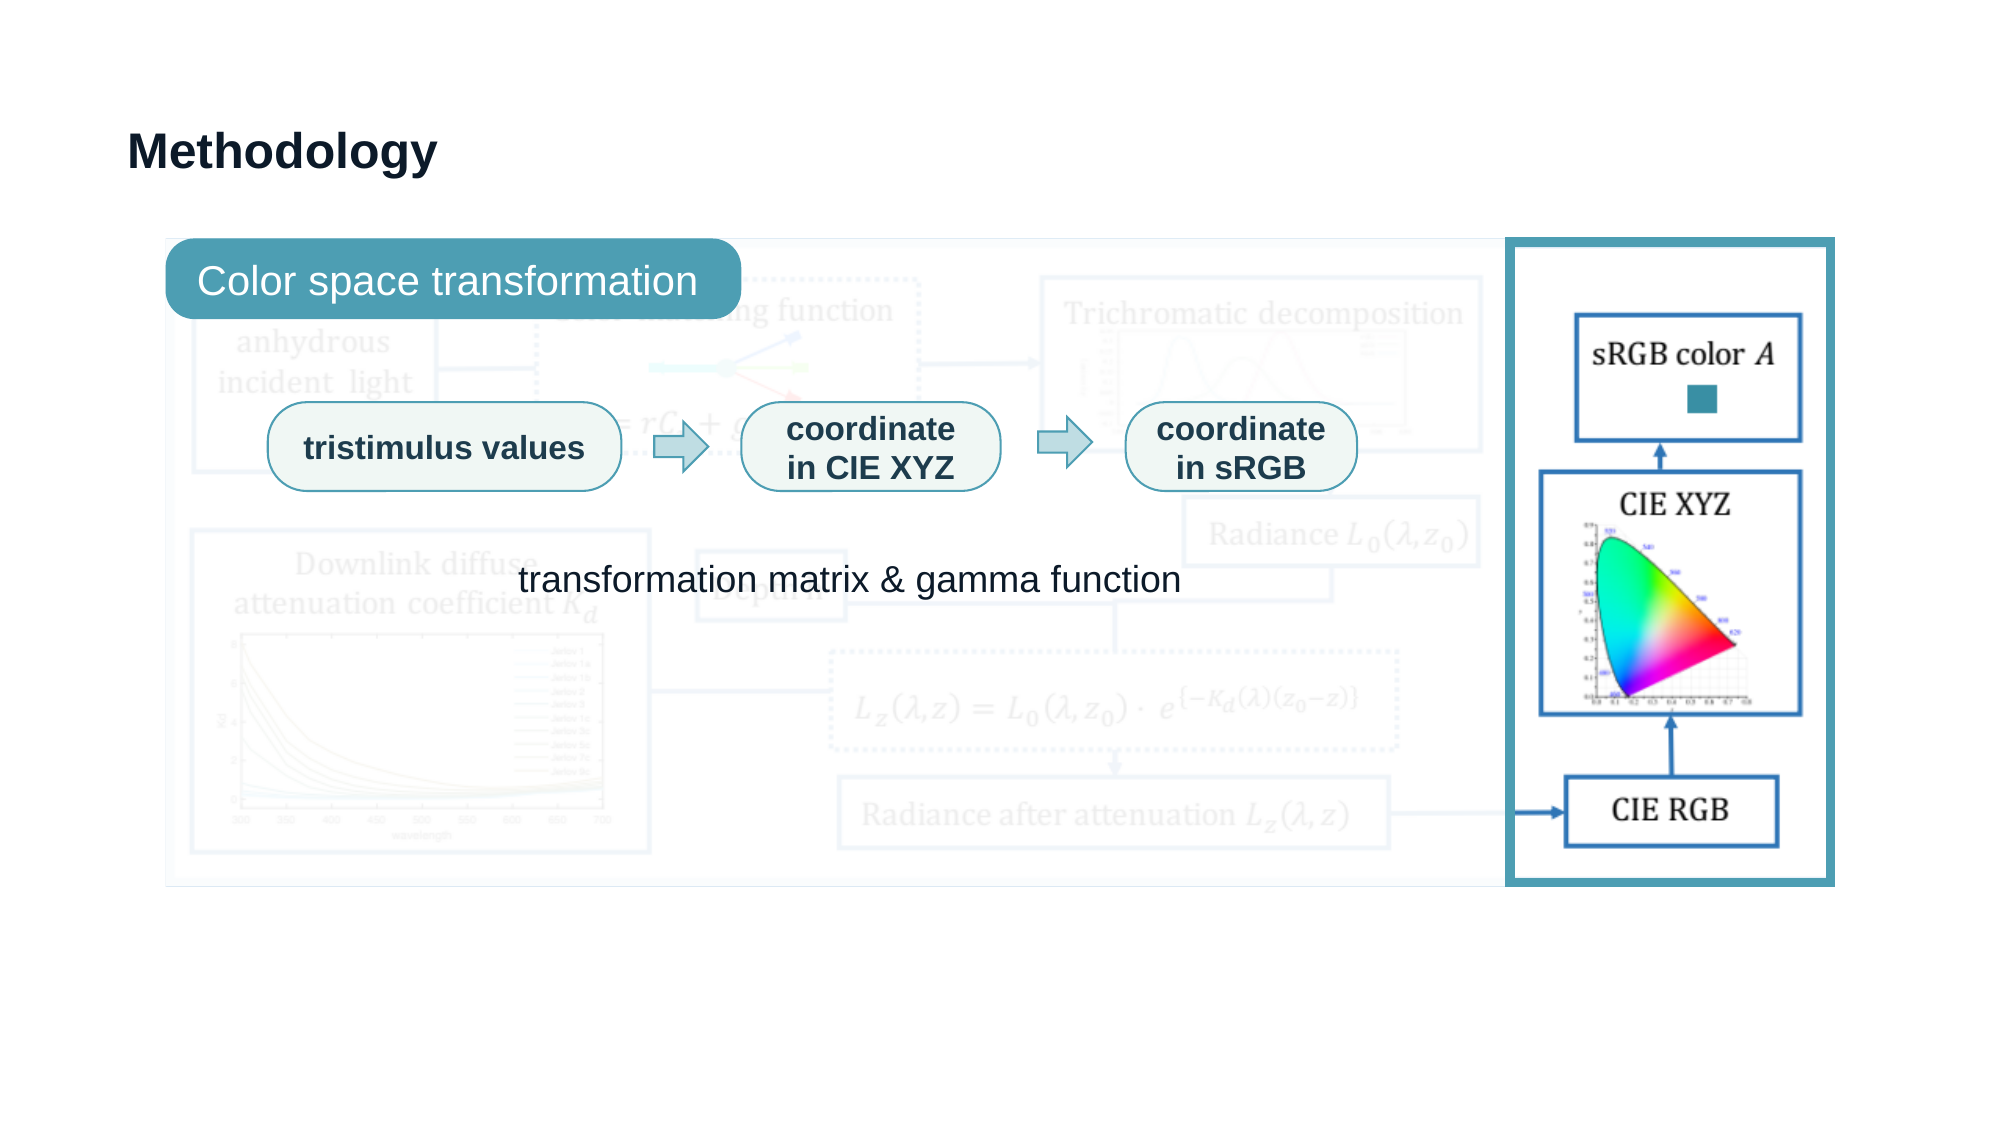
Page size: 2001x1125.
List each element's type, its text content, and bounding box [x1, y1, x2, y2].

text_box Methodology [112, 110, 485, 186]
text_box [165, 238, 1835, 887]
